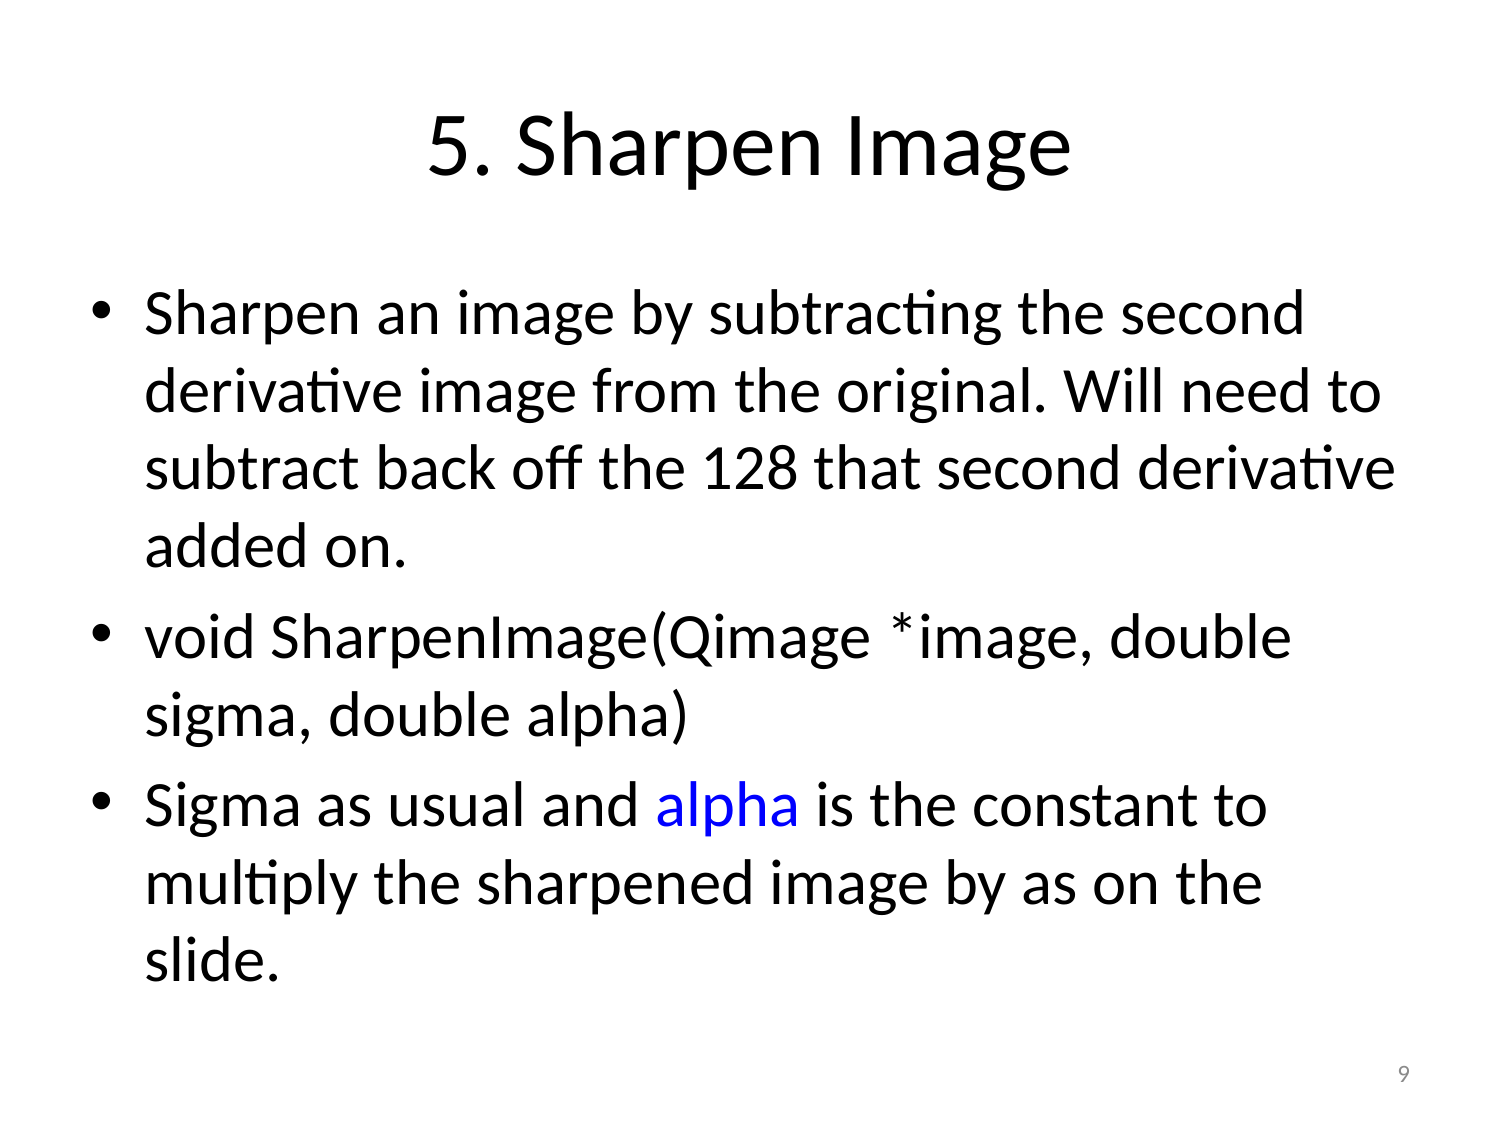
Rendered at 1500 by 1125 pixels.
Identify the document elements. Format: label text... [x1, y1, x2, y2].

list Sharpen an image by subtracting the second derivative image from the original. Will need to subtract back off the 128 that second derivative added on. void SharpenImage(Qimage *image, double sigma, double alpha) Sigma as usual and alpha is the constant to multiply the sharpened image by as on the slide. [75, 262, 1425, 1005]
title 5. Sharpen Image [75, 45, 1425, 233]
slide_number 9 [1074, 1042, 1425, 1103]
